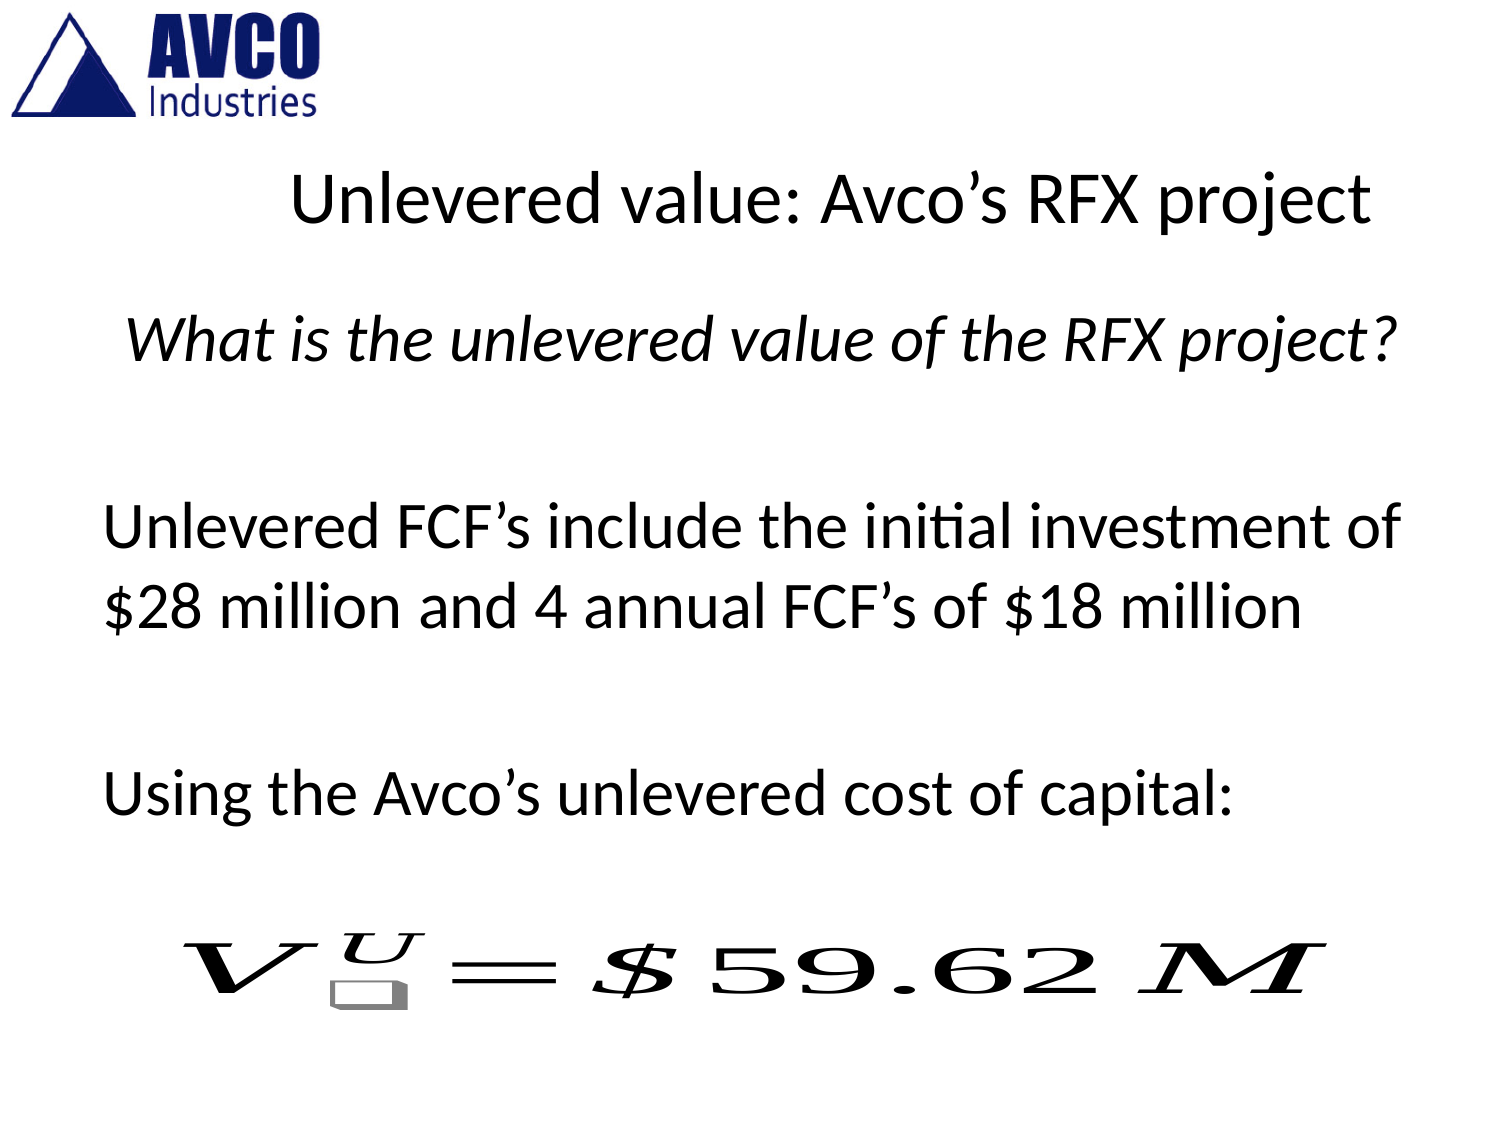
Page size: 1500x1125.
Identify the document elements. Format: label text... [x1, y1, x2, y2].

title Unlevered value: Avco’s RFX project [249, 99, 1413, 287]
picture [0, 0, 338, 131]
list What is the unlevered value of the RFX project? Unlevered FCF’s include the initial investment of $28 million and 4 annual FCF’s of $18 million Using the Avco’s unlevered cost of capital: [87, 287, 1438, 913]
